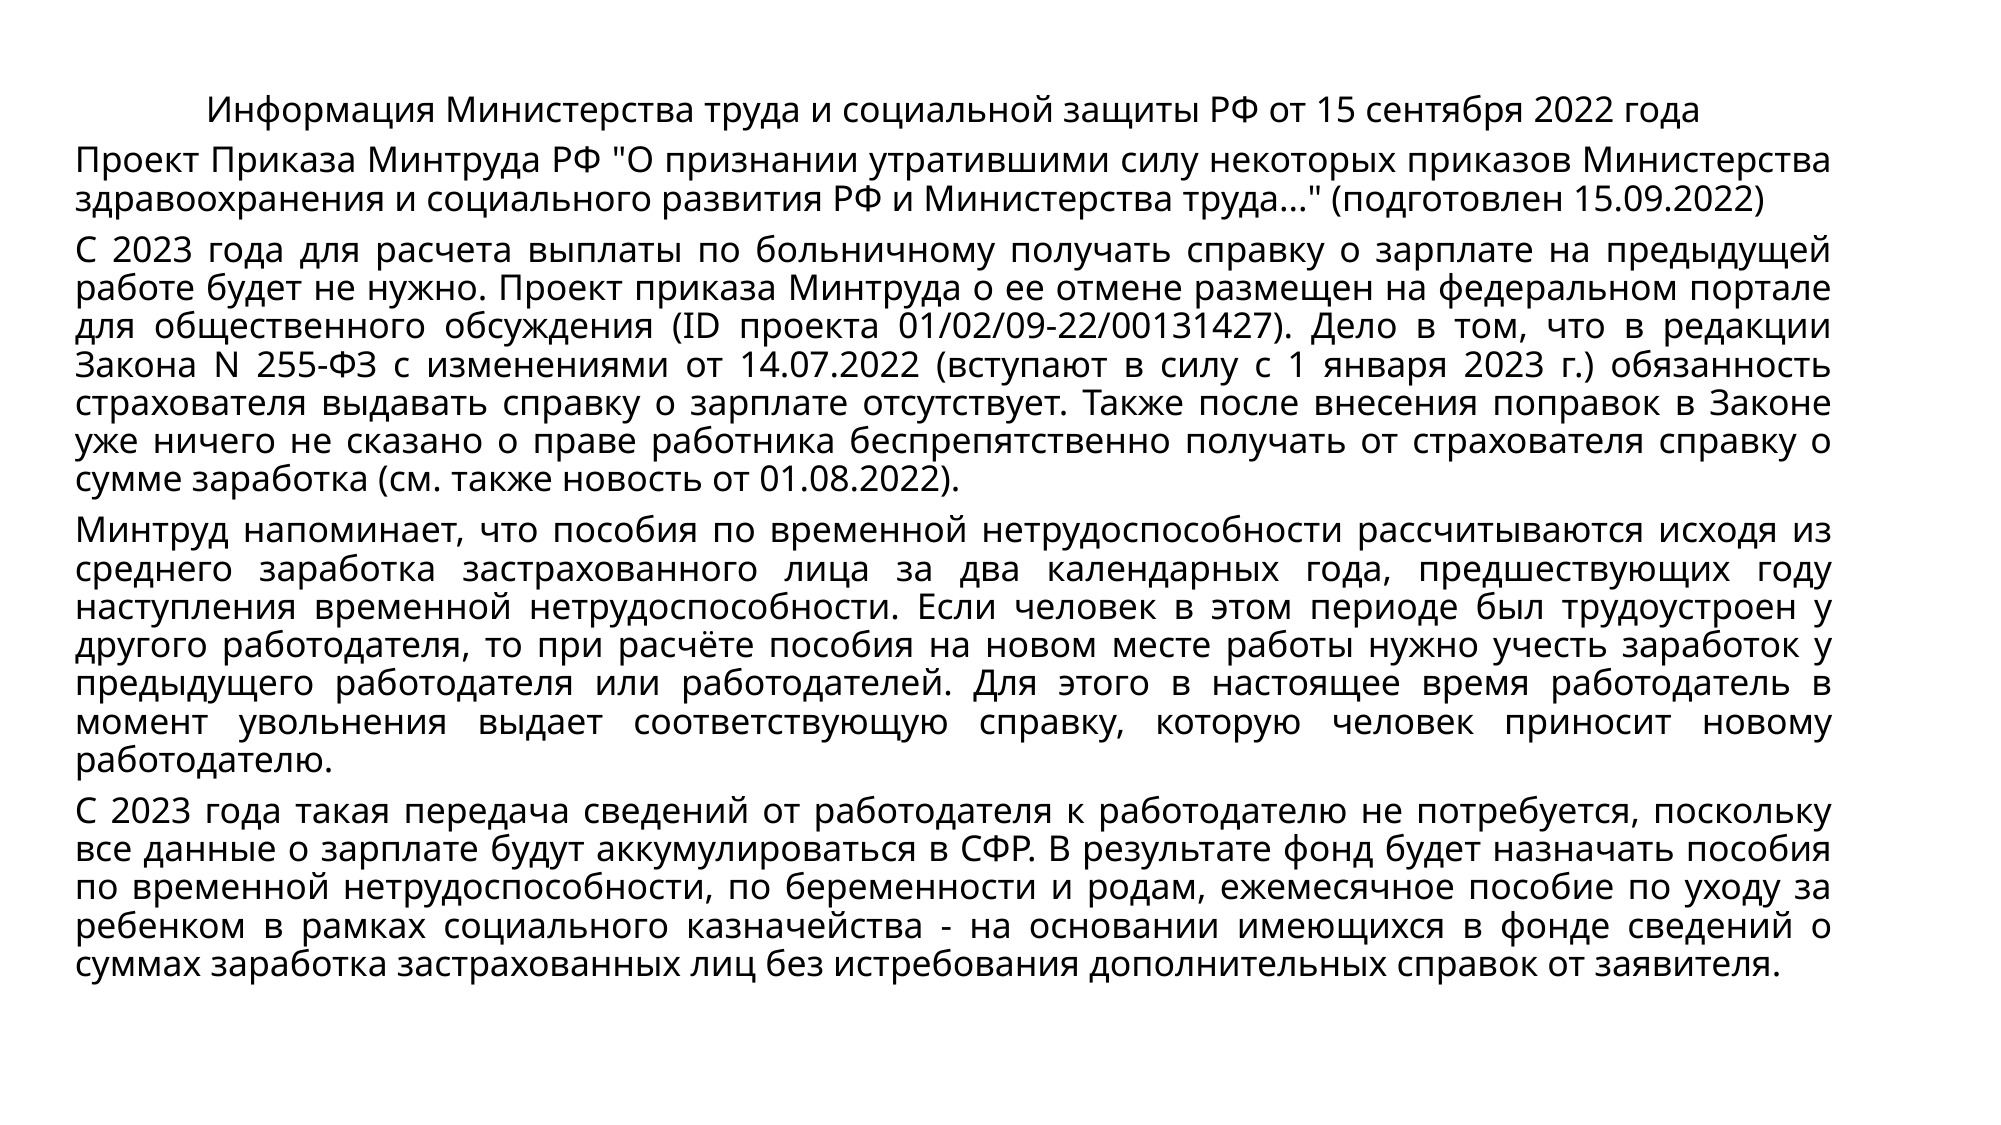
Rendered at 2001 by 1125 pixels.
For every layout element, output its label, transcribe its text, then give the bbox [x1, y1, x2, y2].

list Информация Министерства труда и социальной защиты РФ от 15 сентября 2022 года Проект Приказа Минтруда РФ "О признании утратившими силу некоторых приказов Министерства здравоохранения и социального развития РФ и Министерства труда..." (подготовлен 15.09.2022) С 2023 года для расчета выплаты по больничному получать справку о зарплате на предыдущей работе будет не нужно. Проект приказа Минтруда о ее отмене размещен на федеральном портале для общественного обсуждения (ID проекта 01/02/09-22/00131427). Дело в том, что в редакции Закона N 255-ФЗ с изменениями от 14.07.2022 (вступают в силу с 1 января 2023 г.) обязанность страхователя выдавать справку о зарплате отсутствует. Также после внесения поправок в Законе уже ничего не сказано о праве работника беспрепятственно получать от страхователя справку о сумме заработка (см. также новость от 01.08.2022). Минтруд напоминает, что пособия по временной нетрудоспособности рассчитываются исходя из среднего заработка застрахованного лица за два календарных года, предшествующих году наступления временной нетрудоспособности. Если человек в этом периоде был трудоустроен у другого работодателя, то при расчёте пособия на новом месте работы нужно учесть заработок у предыдущего работодателя или работодателей. Для этого в настоящее время работодатель в момент увольнения выдает соответствующую справку, которую человек приносит новому работодателю. С 2023 года такая передача сведений от работодателя к работодателю не потребуется, поскольку все данные о зарплате будут аккумулироваться в СФР. В результате фонд будет назначать пособия по временной нетрудоспособности, по беременности и родам, ежемесячное пособие по уходу за ребенком в рамках социального казначейства - на основании имеющихся в фонде сведений о суммах заработка застрахованных лиц без истребования дополнительных справок от заявителя. [59, 83, 1849, 1016]
